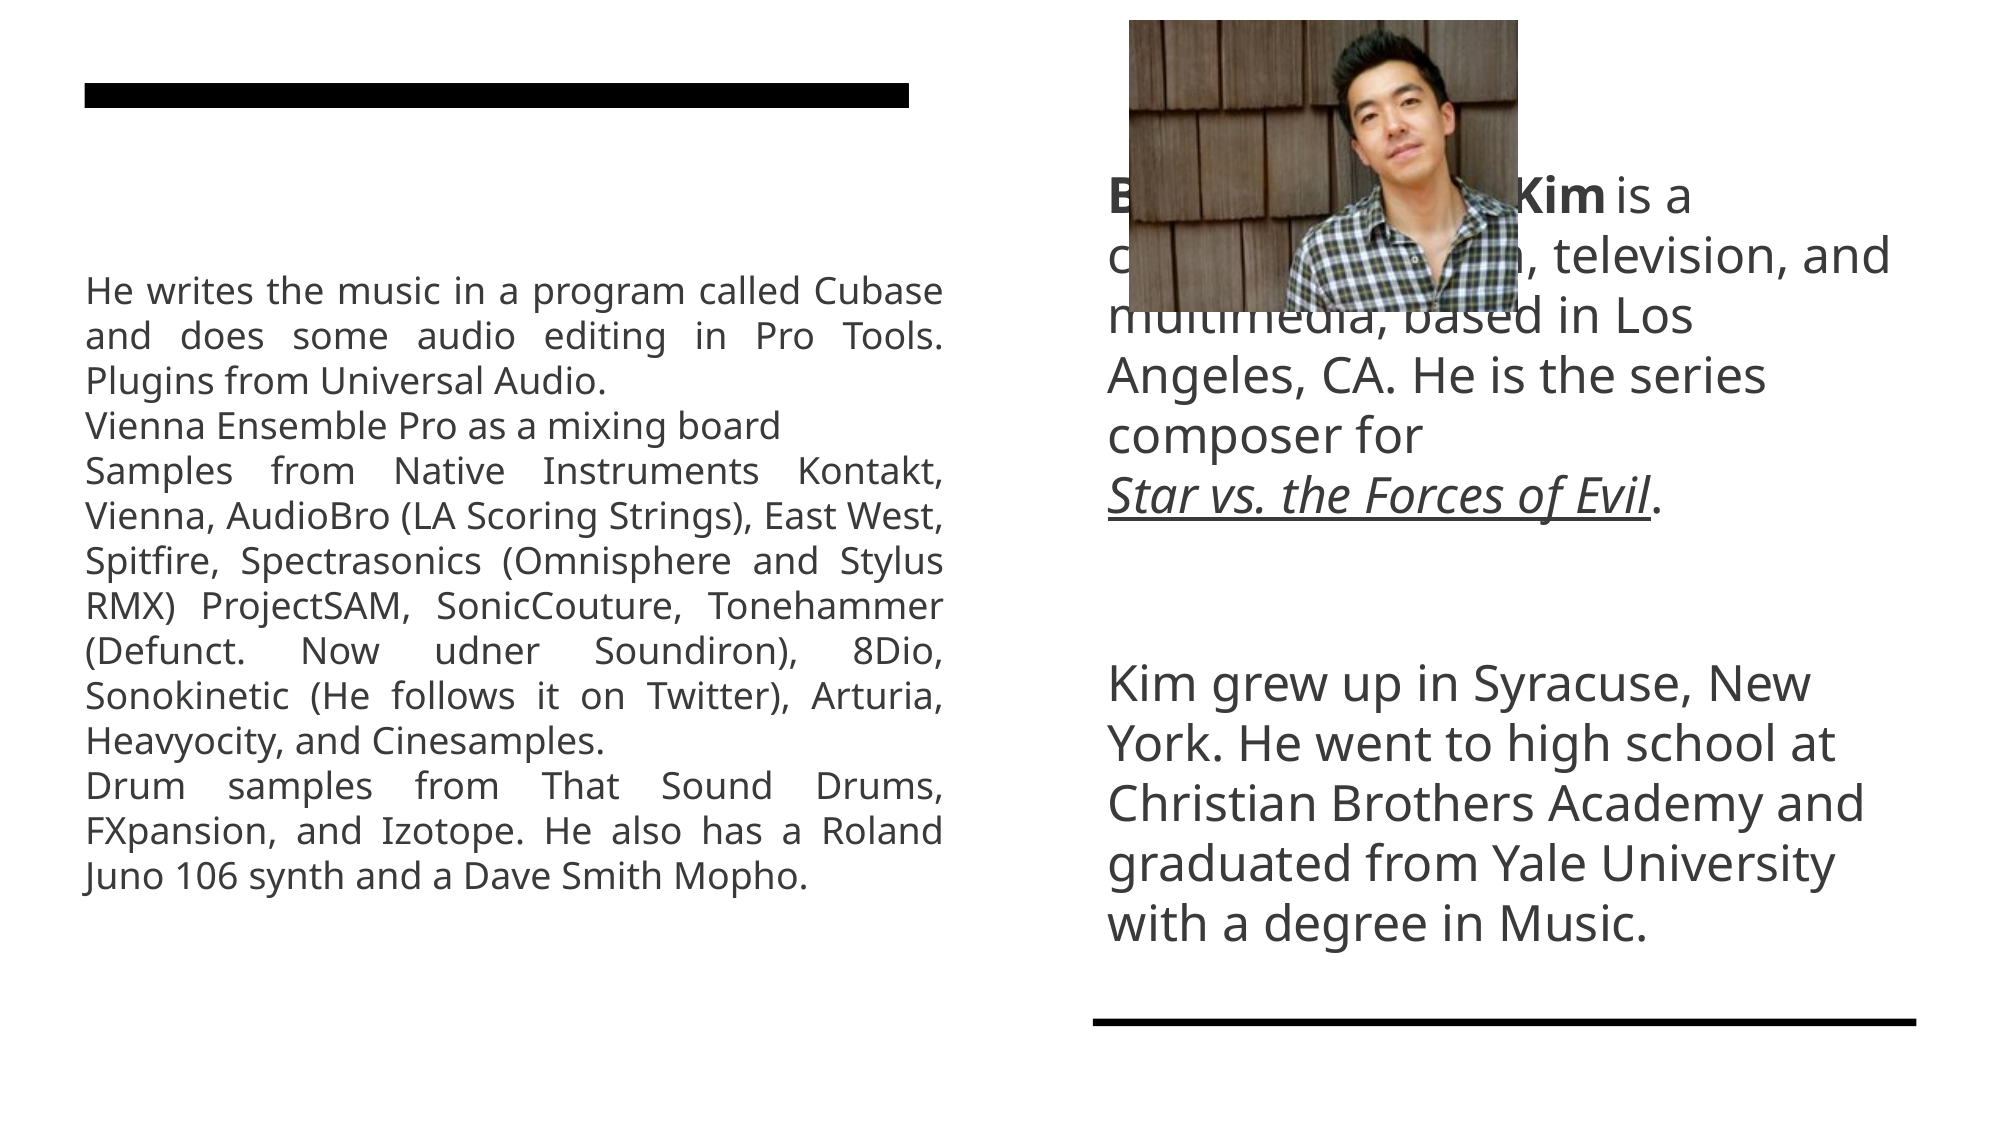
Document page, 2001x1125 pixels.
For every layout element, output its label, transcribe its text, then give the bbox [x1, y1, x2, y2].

text_box He writes the music in a program called Cubase and does some audio editing in Pro Tools. Plugins from Universal Audio. Vienna Ensemble Pro as a mixing board Samples from Native Instruments Kontakt, Vienna, AudioBro (LA Scoring Strings), East West, Spitfire, Spectrasonics (Omnisphere and Stylus RMX) ProjectSAM, SonicCouture, Tonehammer (Defunct. Now udner Soundiron), 8Dio, Sonokinetic (He follows it on Twitter), Arturia, Heavyocity, and Cinesamples. Drum samples from That Sound Drums, FXpansion, and Izotope. He also has a Roland Juno 106 synth and a Dave Smith Mopho. [70, 259, 960, 905]
subtitle Brian Hyunjoon Kim is a composer for film, television, and multimedia, based in Los Angeles, CA. He is the series composer for Star vs. the Forces of Evil. Kim grew up in Syracuse, New York. He went to high school at Christian Brothers Academy and graduated from Yale University with a degree in Music. [1092, 590, 1917, 960]
picture [1129, 20, 1518, 312]
